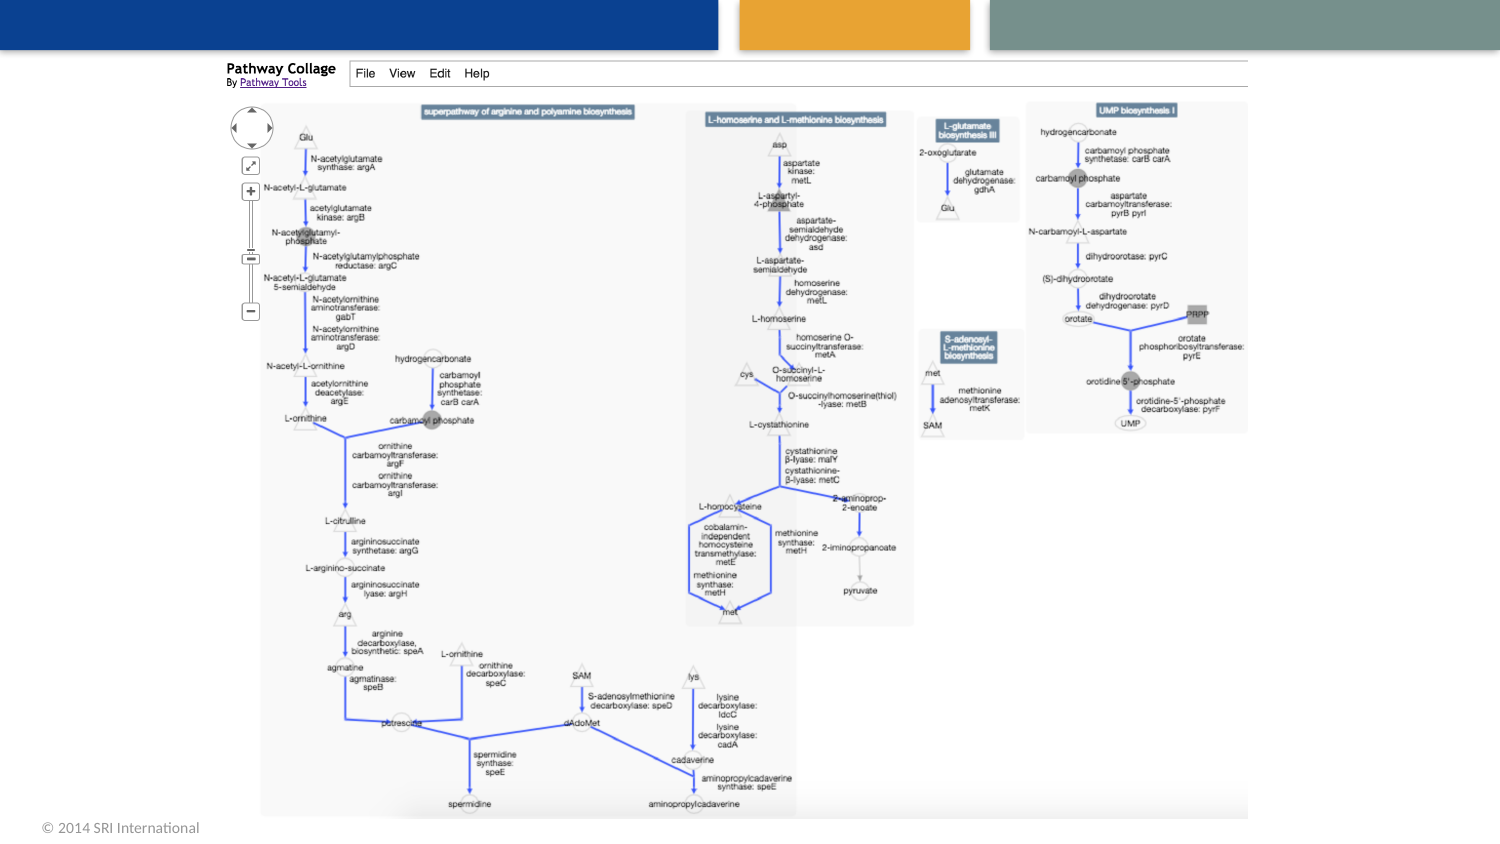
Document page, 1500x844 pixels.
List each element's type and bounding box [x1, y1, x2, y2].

list [222, 58, 1248, 820]
